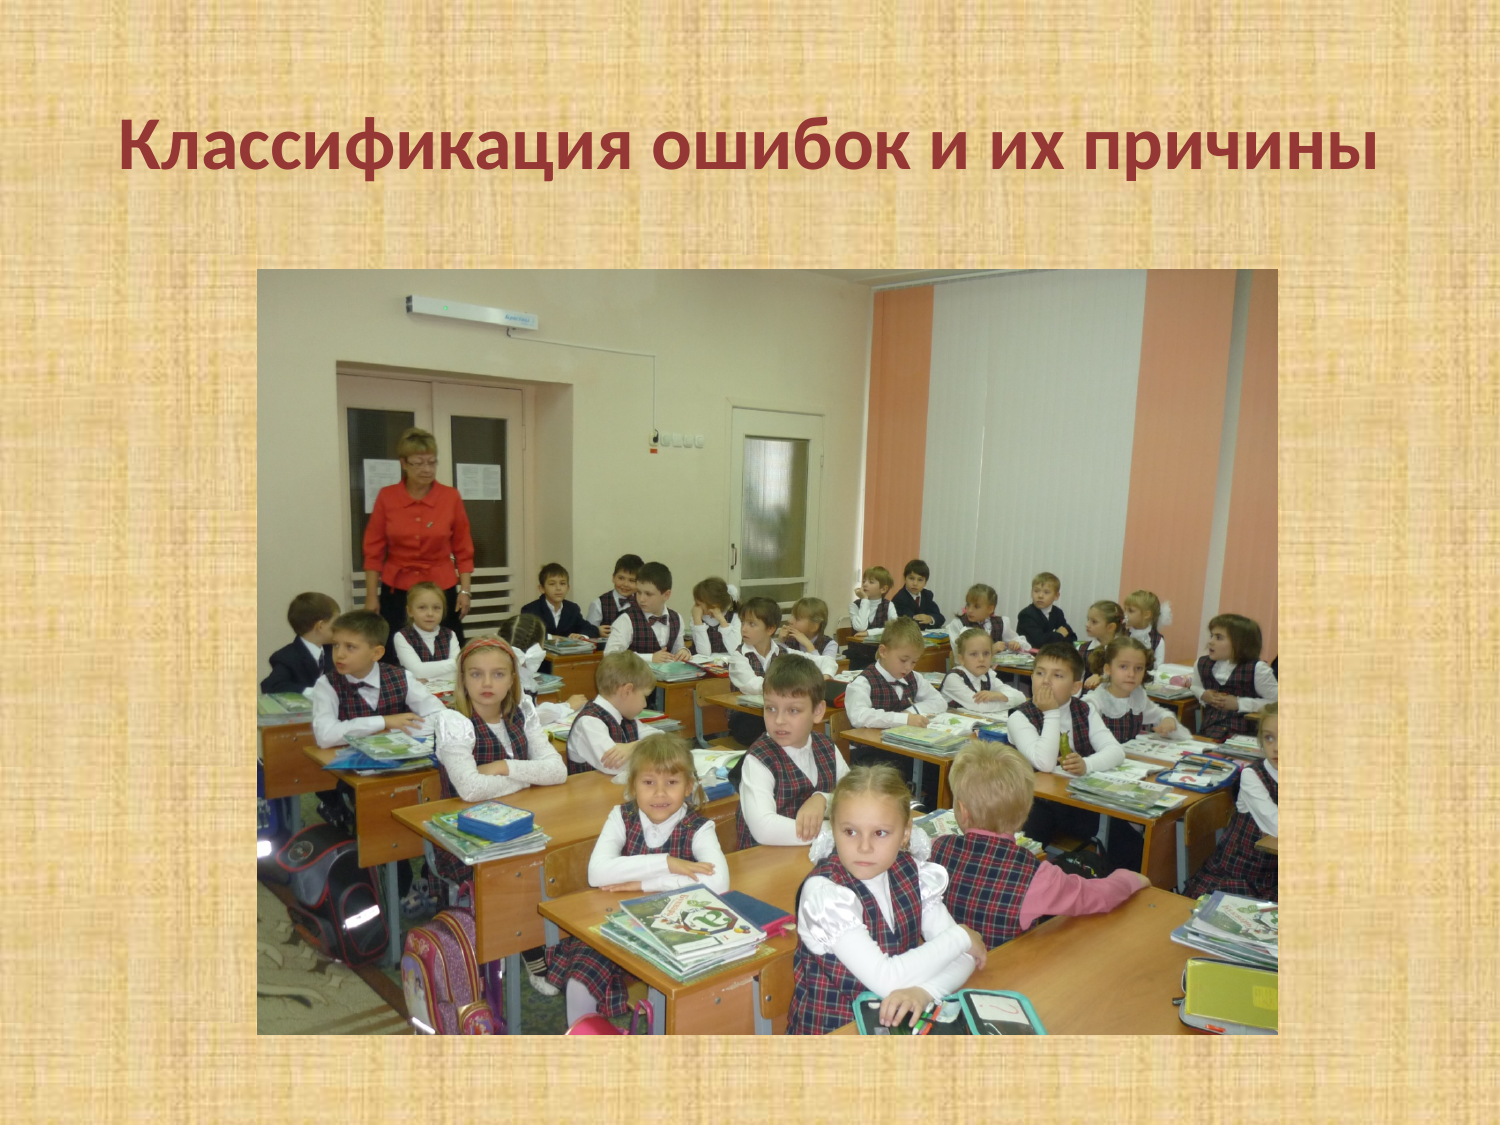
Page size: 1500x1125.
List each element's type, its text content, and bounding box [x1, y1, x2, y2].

picture [0, 0, 1500, 1125]
title Классификация ошибок и их причины [75, 45, 1425, 233]
